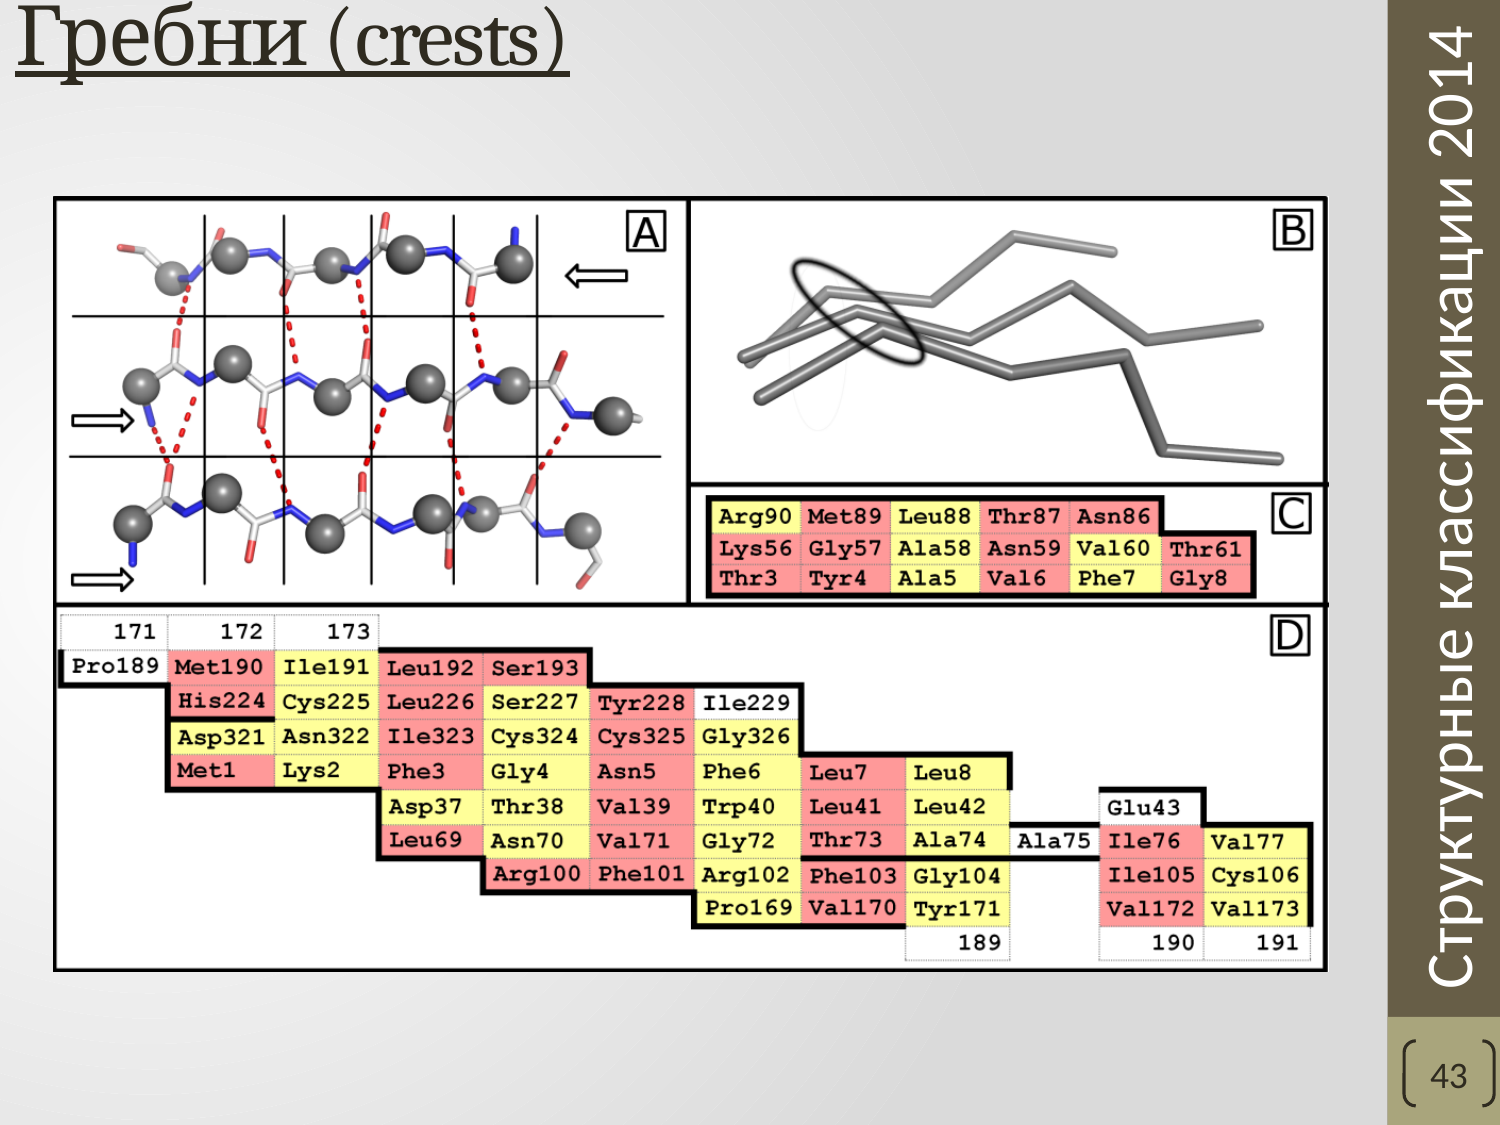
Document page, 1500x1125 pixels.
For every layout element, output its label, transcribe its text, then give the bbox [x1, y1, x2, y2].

title Гребни (crests) [0, 0, 1232, 90]
picture [52, 195, 1330, 972]
slide_number 43 [1402, 1039, 1496, 1108]
